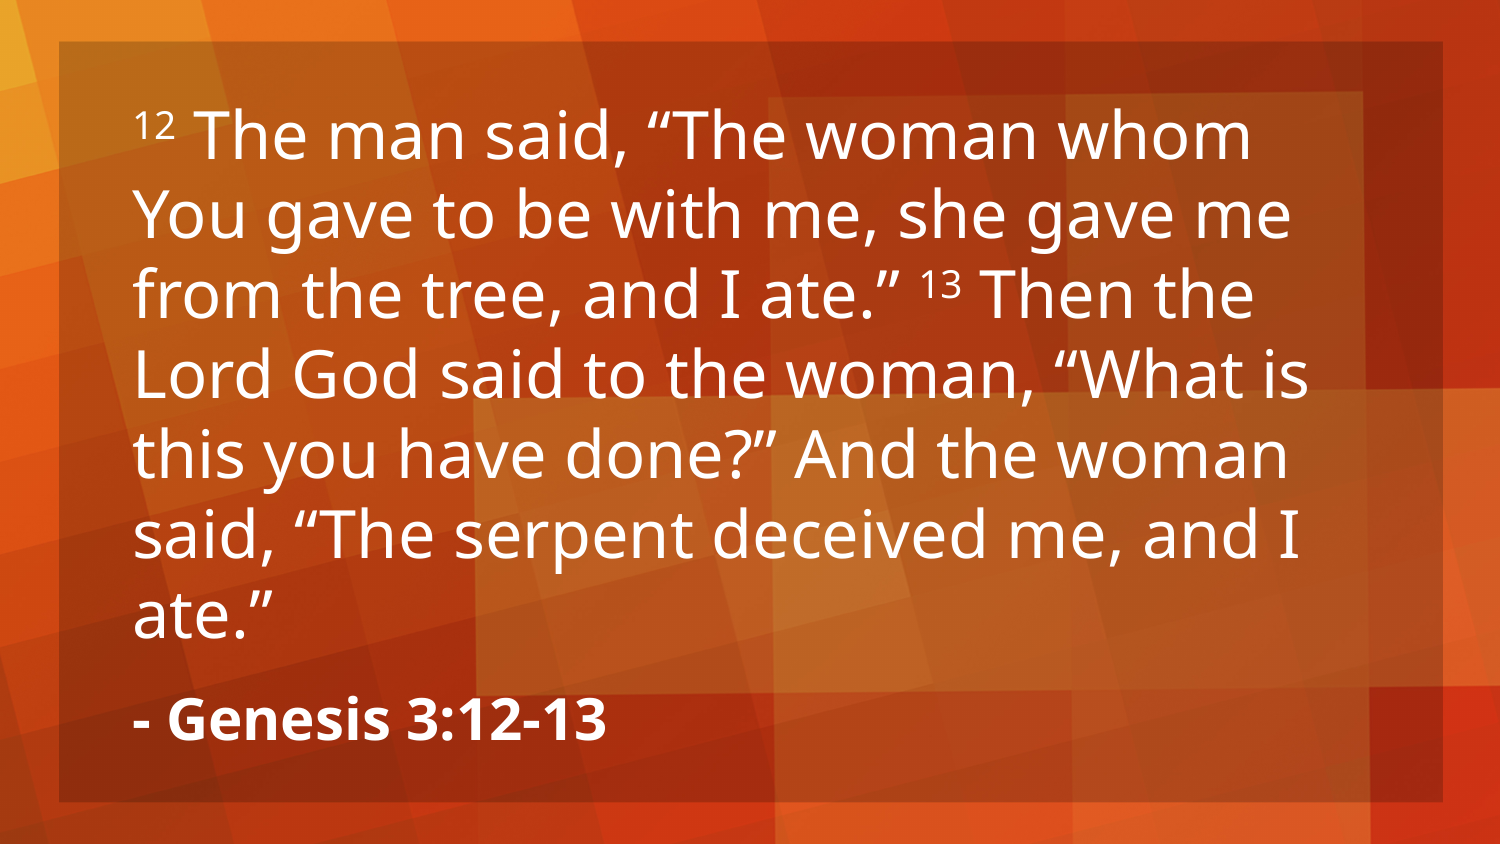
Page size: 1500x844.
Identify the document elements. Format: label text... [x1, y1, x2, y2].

picture [0, 0, 1500, 844]
list 12 The man said, “The woman whom You gave to be with me, she gave me from the tree, and I ate.” 13 Then the Lord God said to the woman, “What is this you have done?” And the woman said, “The serpent deceived me, and I ate.” [116, 70, 1343, 675]
list - Genesis 3:12-13 [116, 674, 799, 760]
